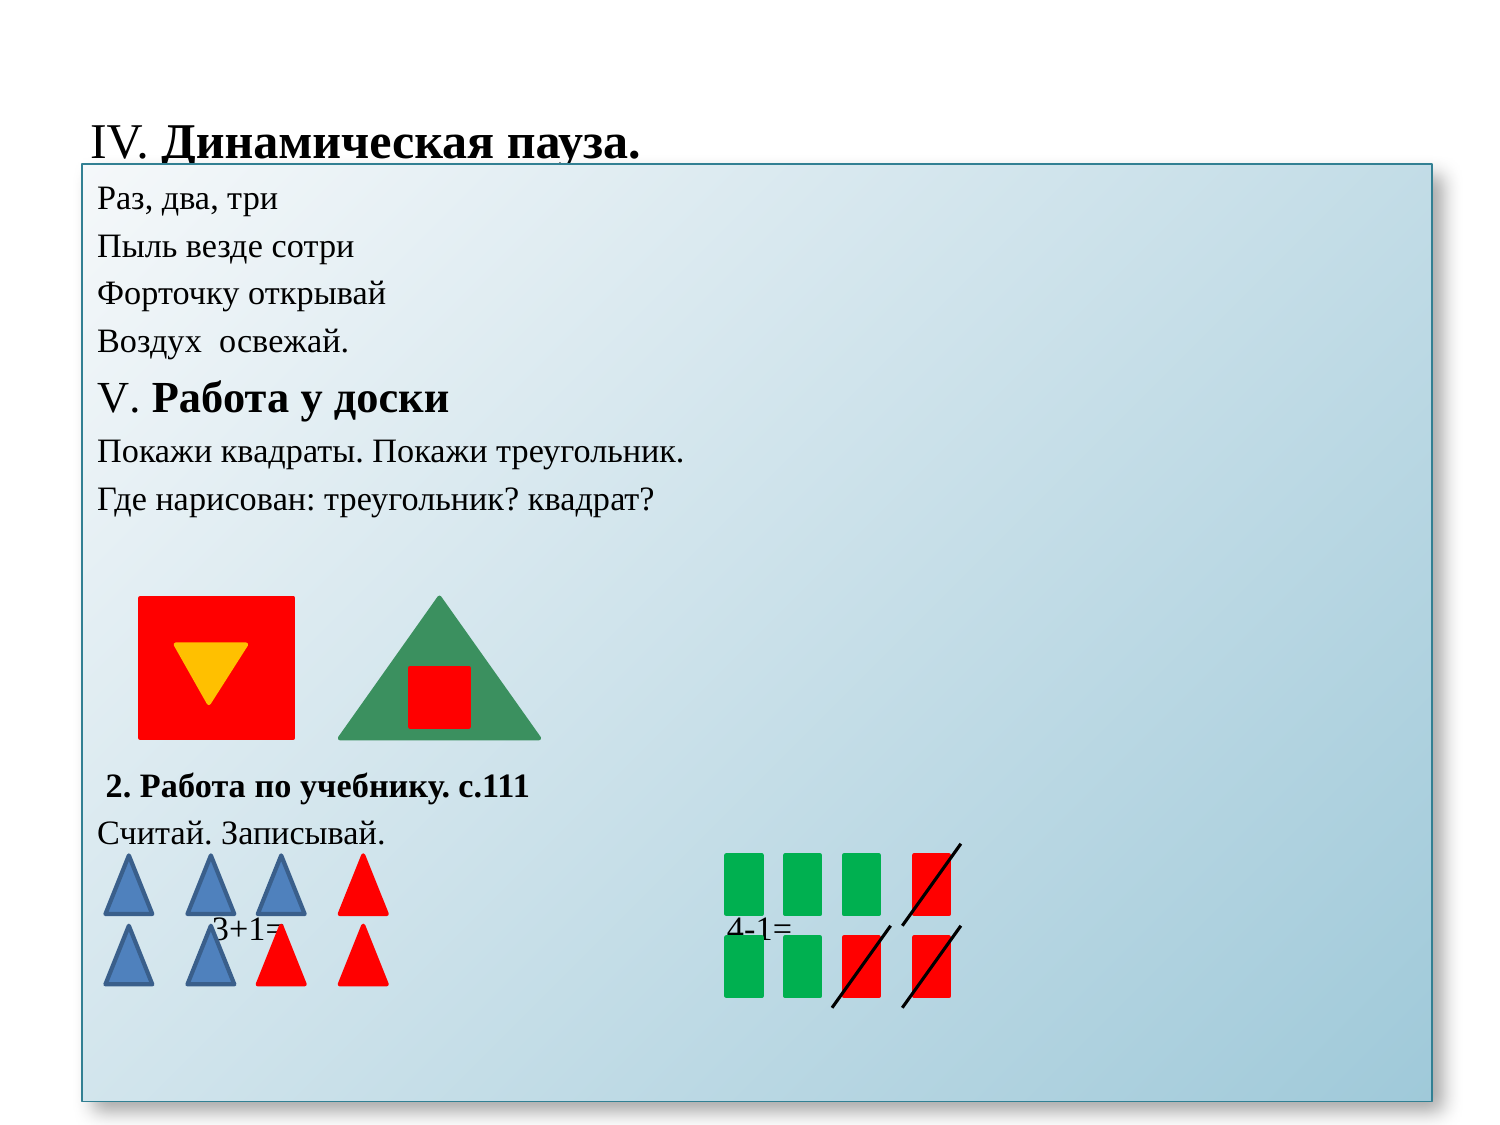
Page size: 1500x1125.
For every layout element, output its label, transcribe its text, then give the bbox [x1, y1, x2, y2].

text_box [903, 937, 973, 997]
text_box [820, 937, 903, 997]
text_box [337, 853, 389, 917]
text_box [138, 596, 295, 740]
text_box [173, 642, 248, 706]
text_box [338, 595, 541, 741]
title IV. Динамическая пауза. [73, 43, 1427, 235]
text_box [408, 666, 471, 729]
text_box [255, 853, 307, 917]
text_box [185, 853, 237, 917]
text_box [103, 853, 155, 917]
text_box [783, 935, 822, 998]
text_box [890, 855, 973, 915]
text_box [103, 923, 155, 987]
text_box [783, 853, 822, 916]
text_box [842, 853, 881, 916]
text_box [337, 923, 389, 987]
text_box [724, 853, 764, 916]
text_box [185, 923, 237, 987]
text_box [724, 935, 764, 998]
list Раз, два, три Пыль везде сотри Форточку открывай Воздух освежай. V. Работа у доски Покажи квадраты. Покажи треугольник. Где нарисован: треугольник? квадрат? 2. Работа по учебнику. с.111 Считай. Записывай. 3+1= 4-1= [81, 163, 1433, 1102]
text_box [255, 923, 307, 987]
